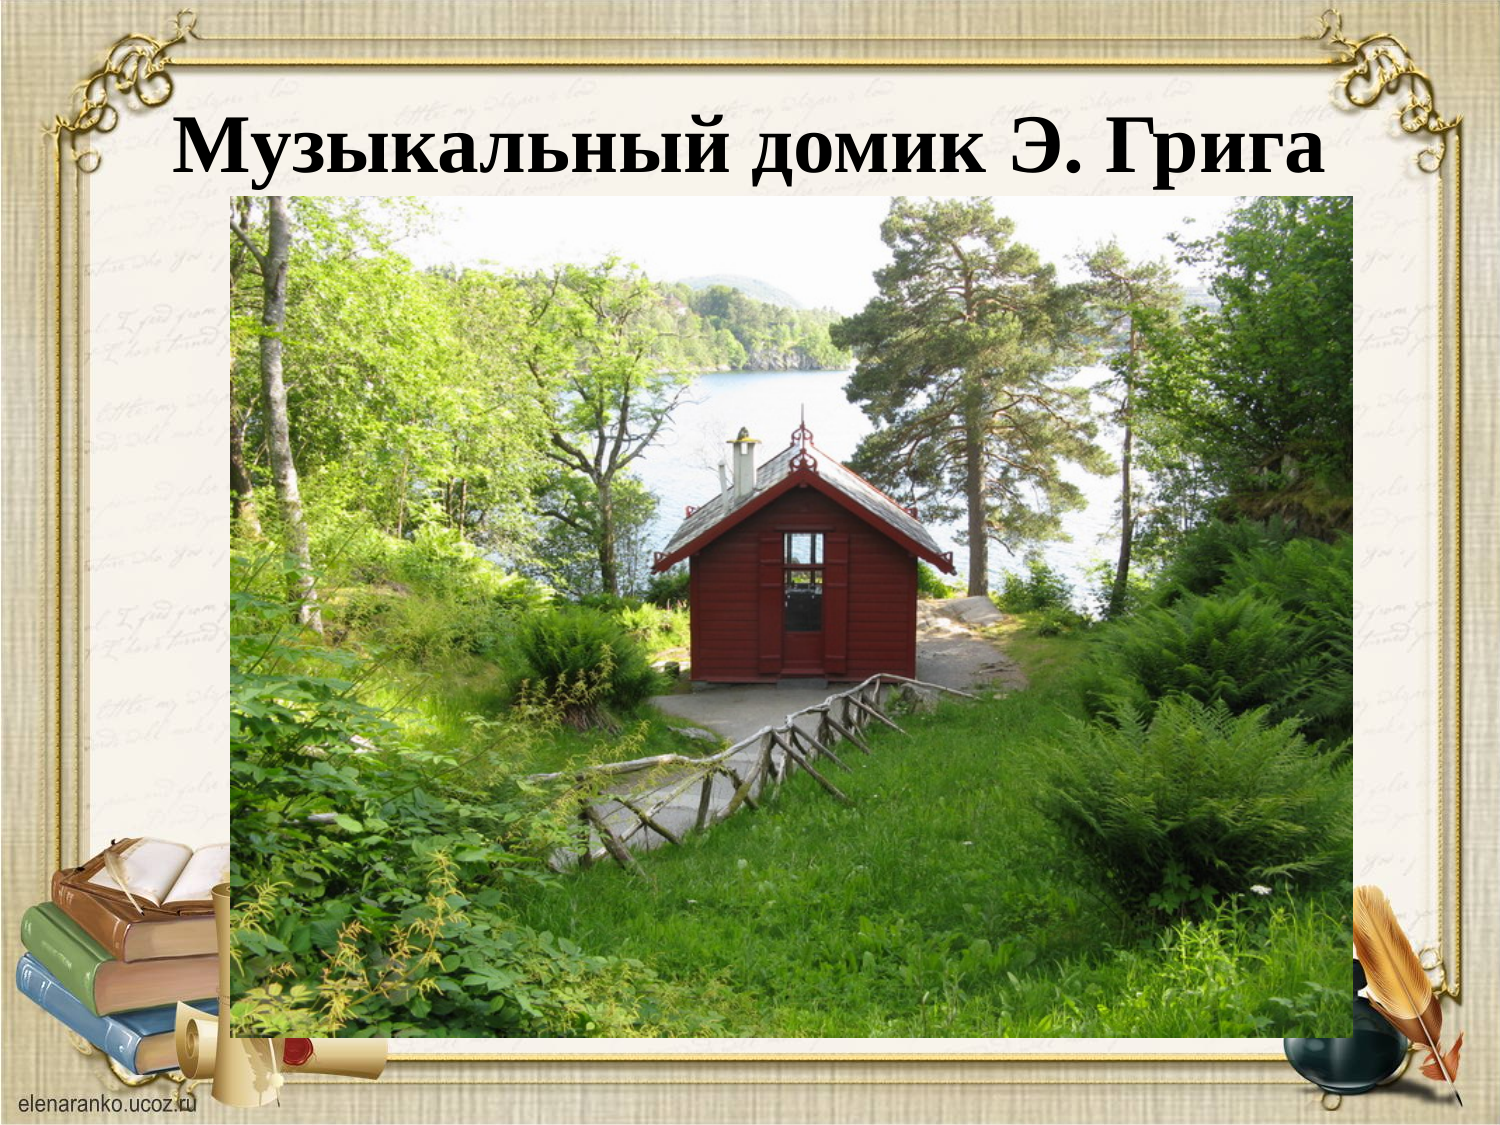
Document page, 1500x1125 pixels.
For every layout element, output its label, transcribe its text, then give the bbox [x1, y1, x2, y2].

title Музыкальный домик Э. Грига [75, 45, 1425, 233]
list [229, 195, 1353, 1039]
picture [0, 0, 1500, 1125]
